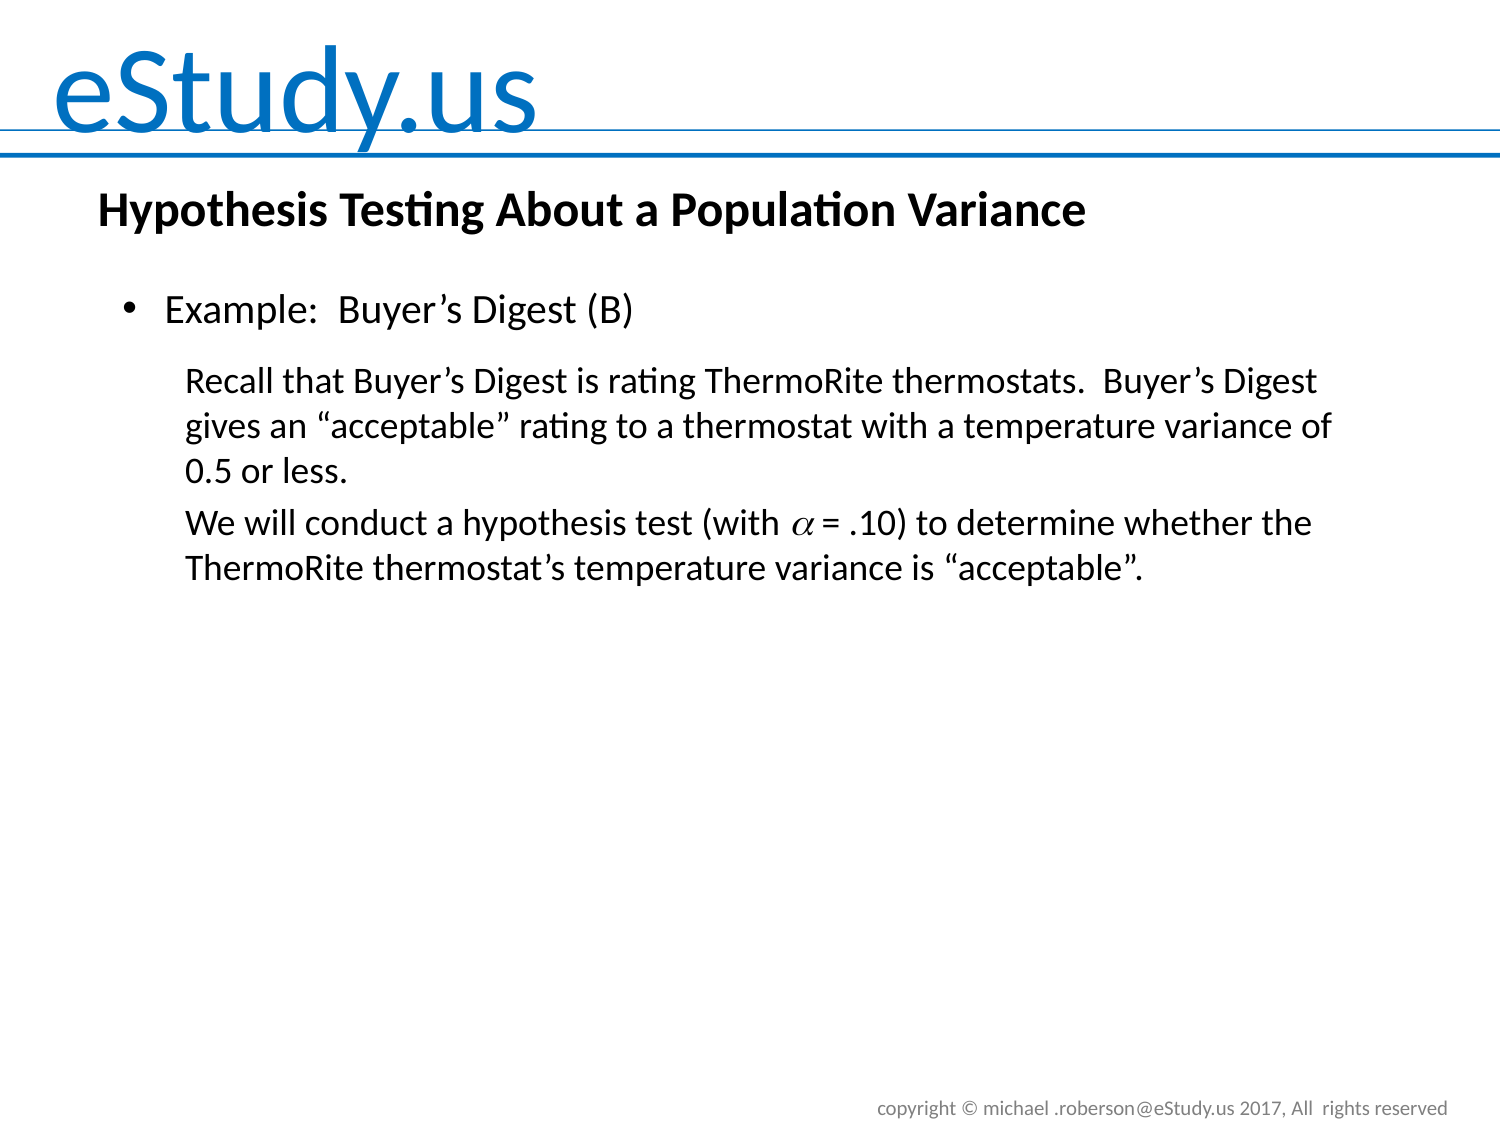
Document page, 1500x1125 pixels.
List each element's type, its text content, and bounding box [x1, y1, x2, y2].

text_box [172, 548, 1366, 609]
title Hypothesis Testing About a Population Variance [83, 168, 1359, 249]
list Recall that Buyer’s Digest is rating ThermoRite thermostats. Buyer’s Digest gives an “acceptable” rating to a thermostat with a temperature variance of 0.5 or less. We will conduct a hypothesis test (with a = .10) to determine whether the ThermoRite thermostat’s temperature variance is “acceptable”. [170, 348, 1368, 620]
text_box Example: Buyer’s Digest (B) [111, 276, 1387, 343]
